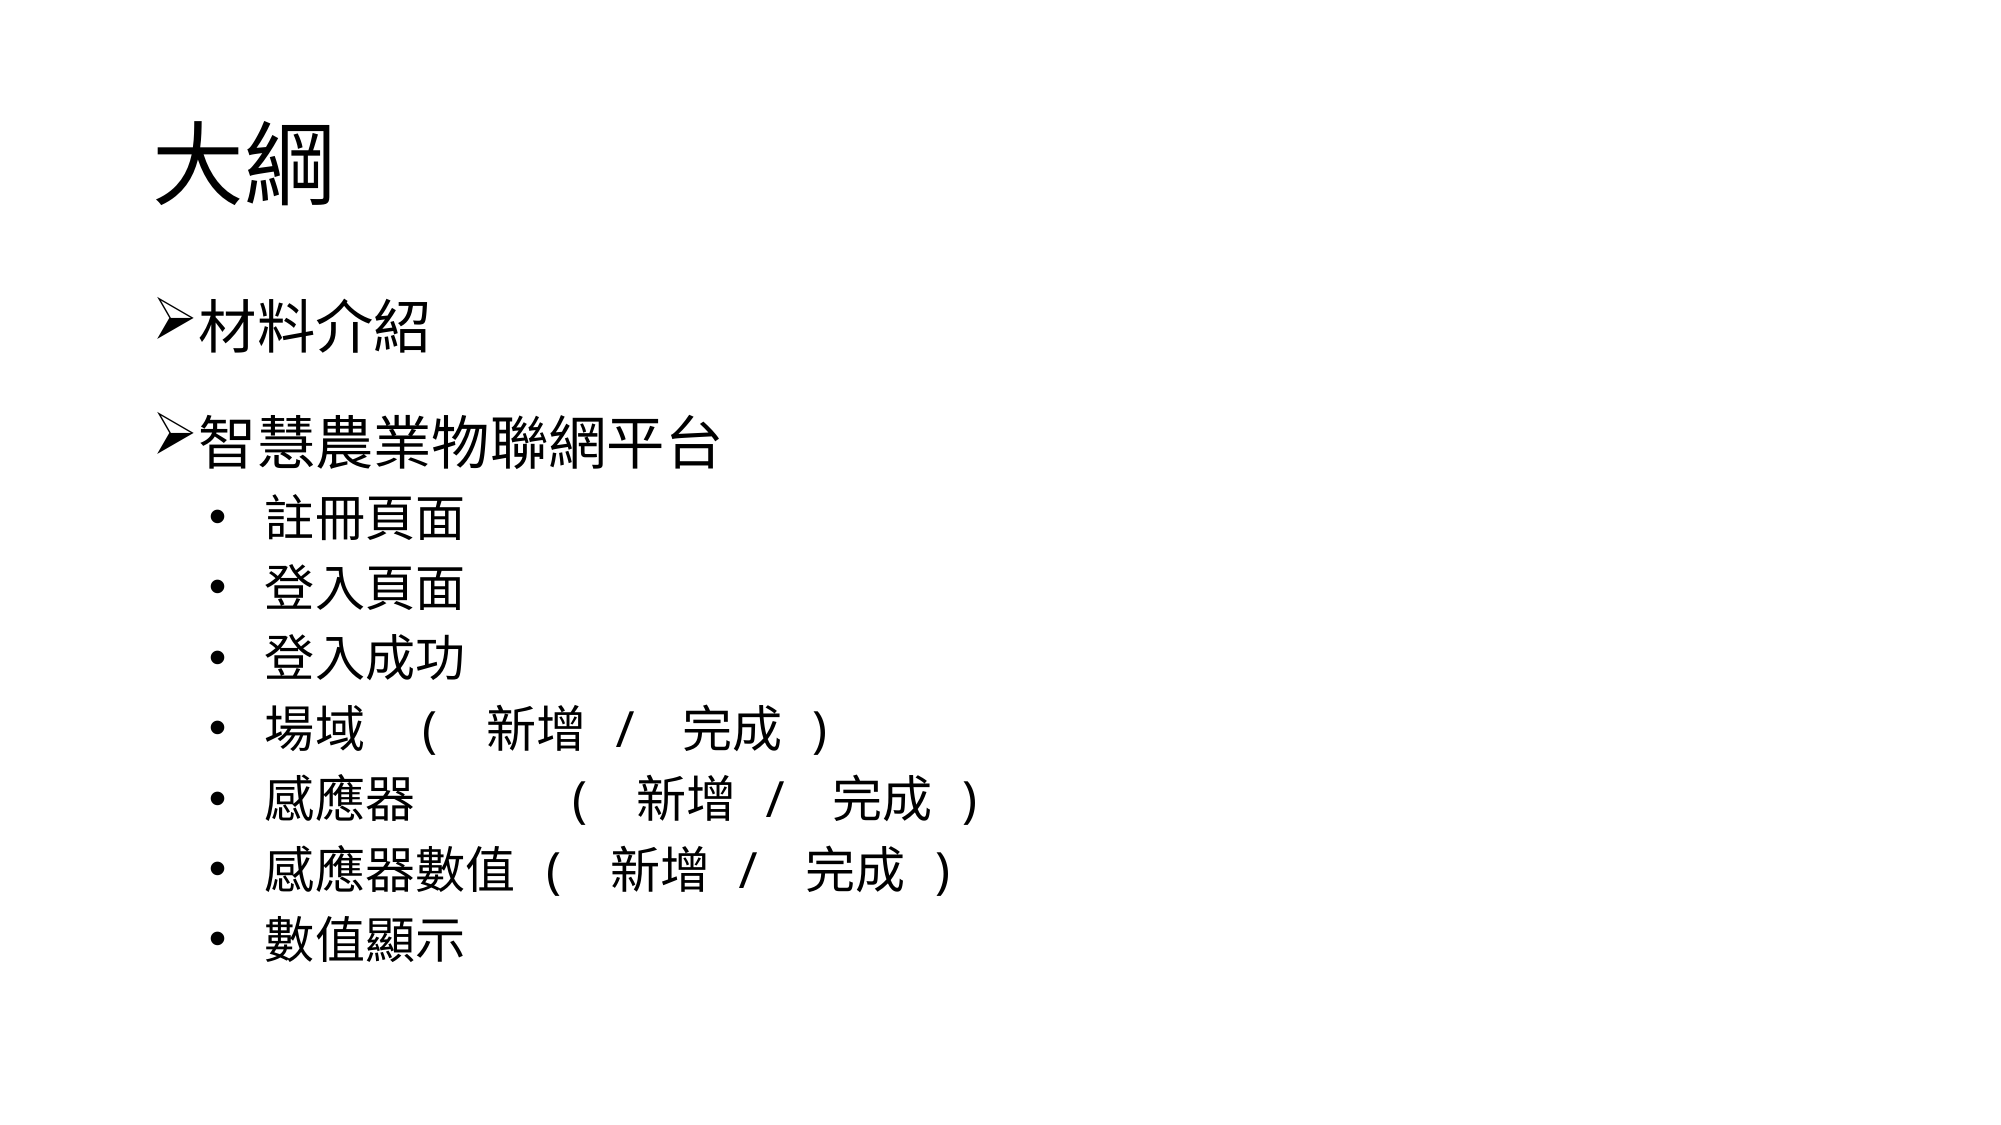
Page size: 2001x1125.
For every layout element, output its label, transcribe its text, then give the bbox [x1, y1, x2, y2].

list 材料介紹 智慧農業物聯網平台 註冊頁面 登入頁面 登入成功 場域 ( 新增 / 完成 ) 感應器 ( 新增 / 完成 ) 感應器數值 ( 新增 / 完成 ) 數值顯示 [137, 247, 1863, 1055]
title 大綱 [137, 59, 1863, 247]
